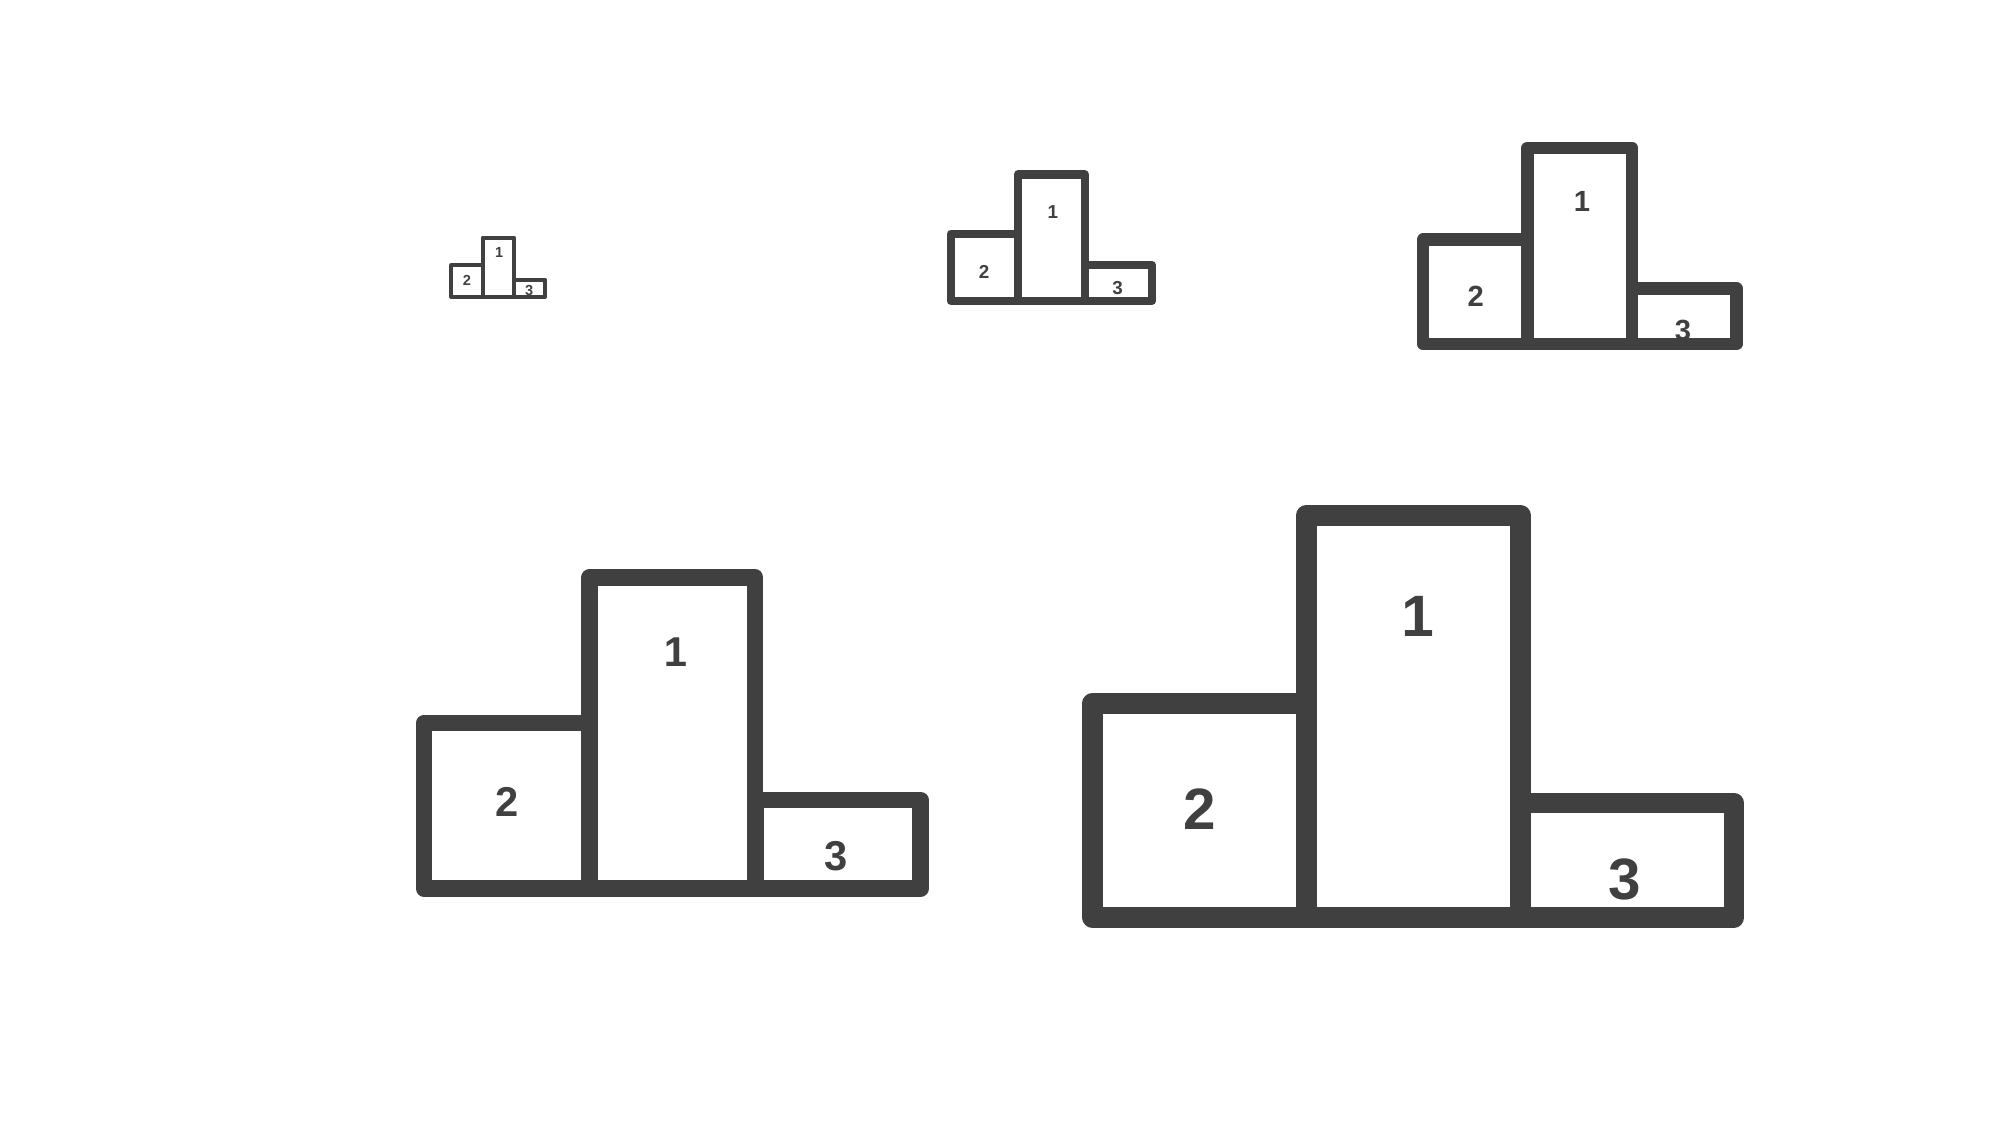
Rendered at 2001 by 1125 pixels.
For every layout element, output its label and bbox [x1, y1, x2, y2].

text_box [446, 226, 550, 304]
text_box [402, 577, 941, 889]
text_box [1064, 514, 1760, 918]
text_box [941, 174, 1161, 303]
text_box [1409, 147, 1750, 348]
